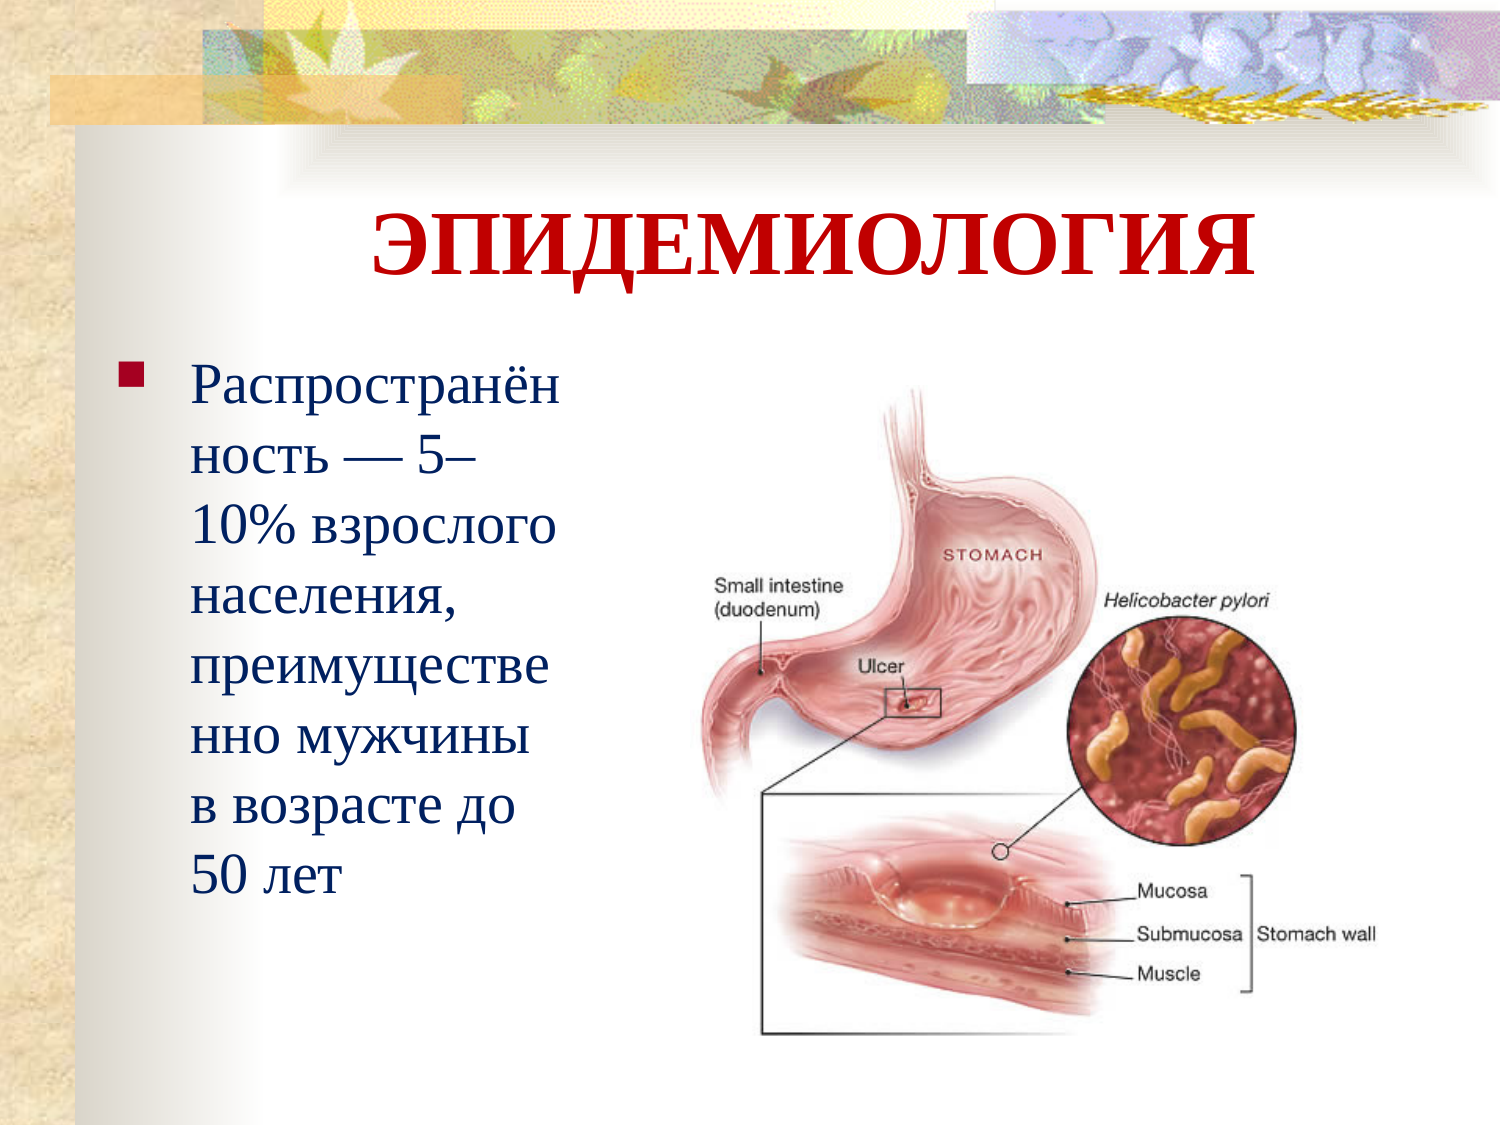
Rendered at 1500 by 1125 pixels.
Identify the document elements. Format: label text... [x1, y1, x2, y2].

list Распространённость — 5–10% взрослого населения, преимущественно мужчины в возрасте до 50 лет [100, 338, 585, 1012]
picture [690, 385, 1395, 1050]
title ЭПИДЕМИОЛОГИЯ [174, 199, 1450, 411]
picture [0, 0, 1500, 1125]
